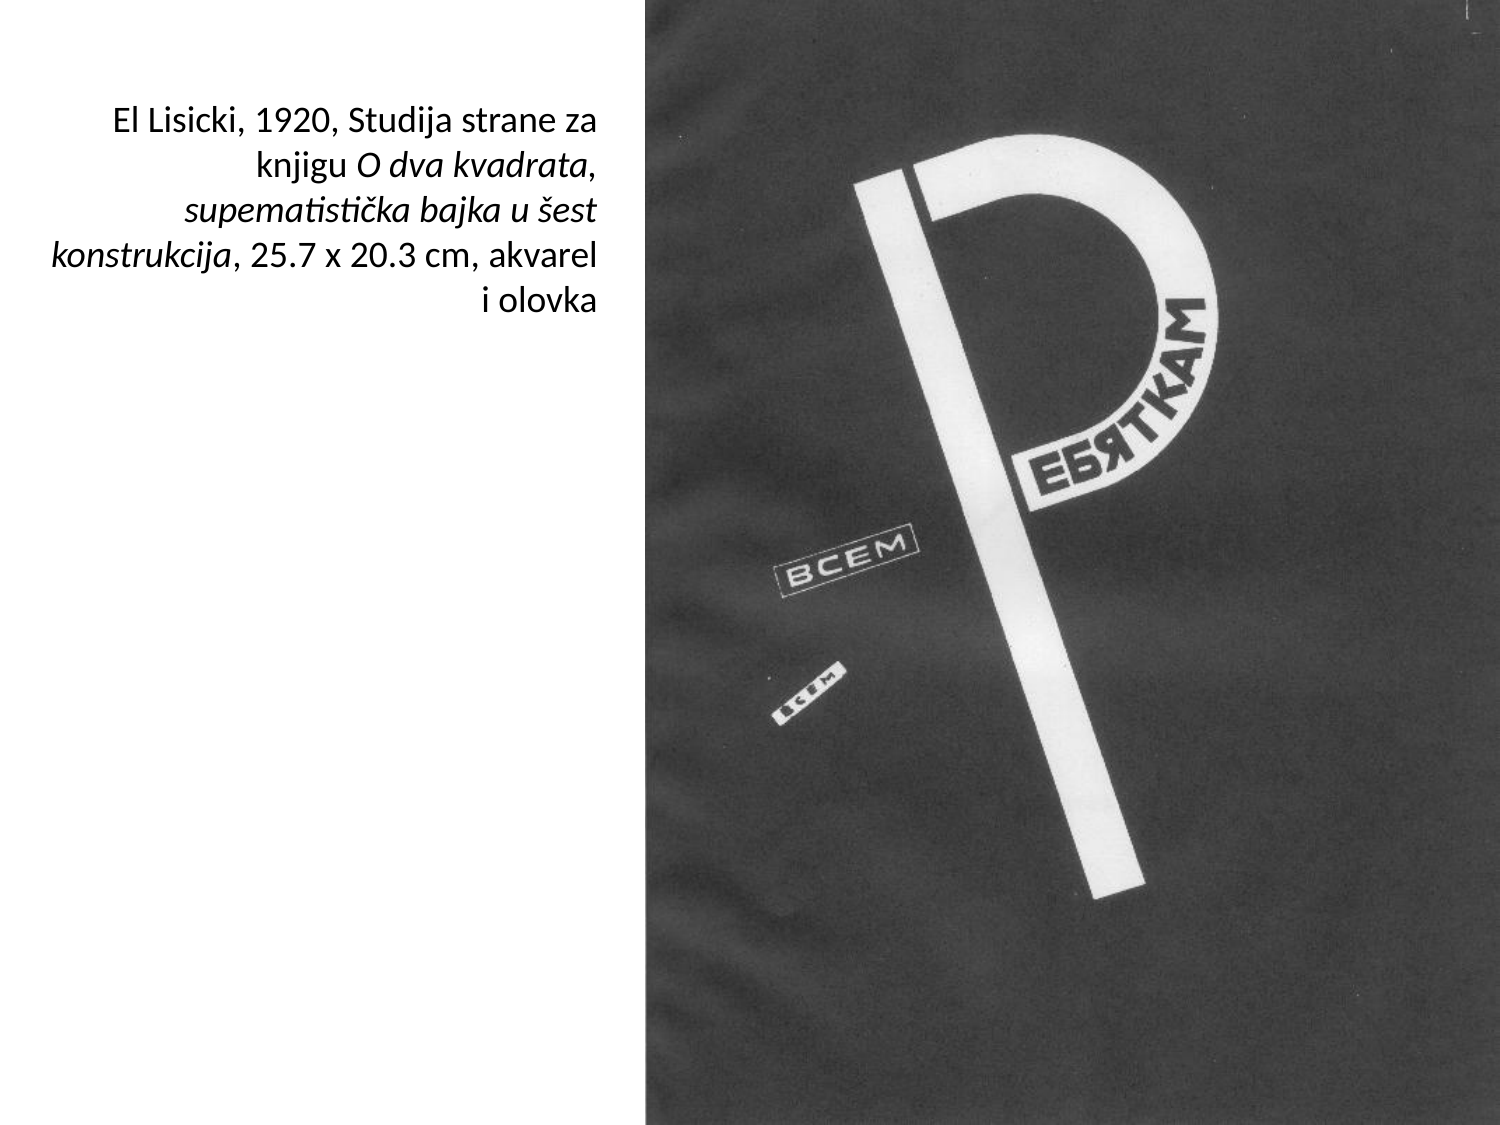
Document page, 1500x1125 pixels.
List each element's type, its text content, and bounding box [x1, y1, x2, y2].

picture [644, 0, 1500, 1125]
text_box El Lisicki, 1920, Studija strane za knjigu O dva kvadrata, supematistička bajka u šest konstrukcija, 25.7 x 20.3 cm, akvarel i olovka [24, 87, 613, 328]
